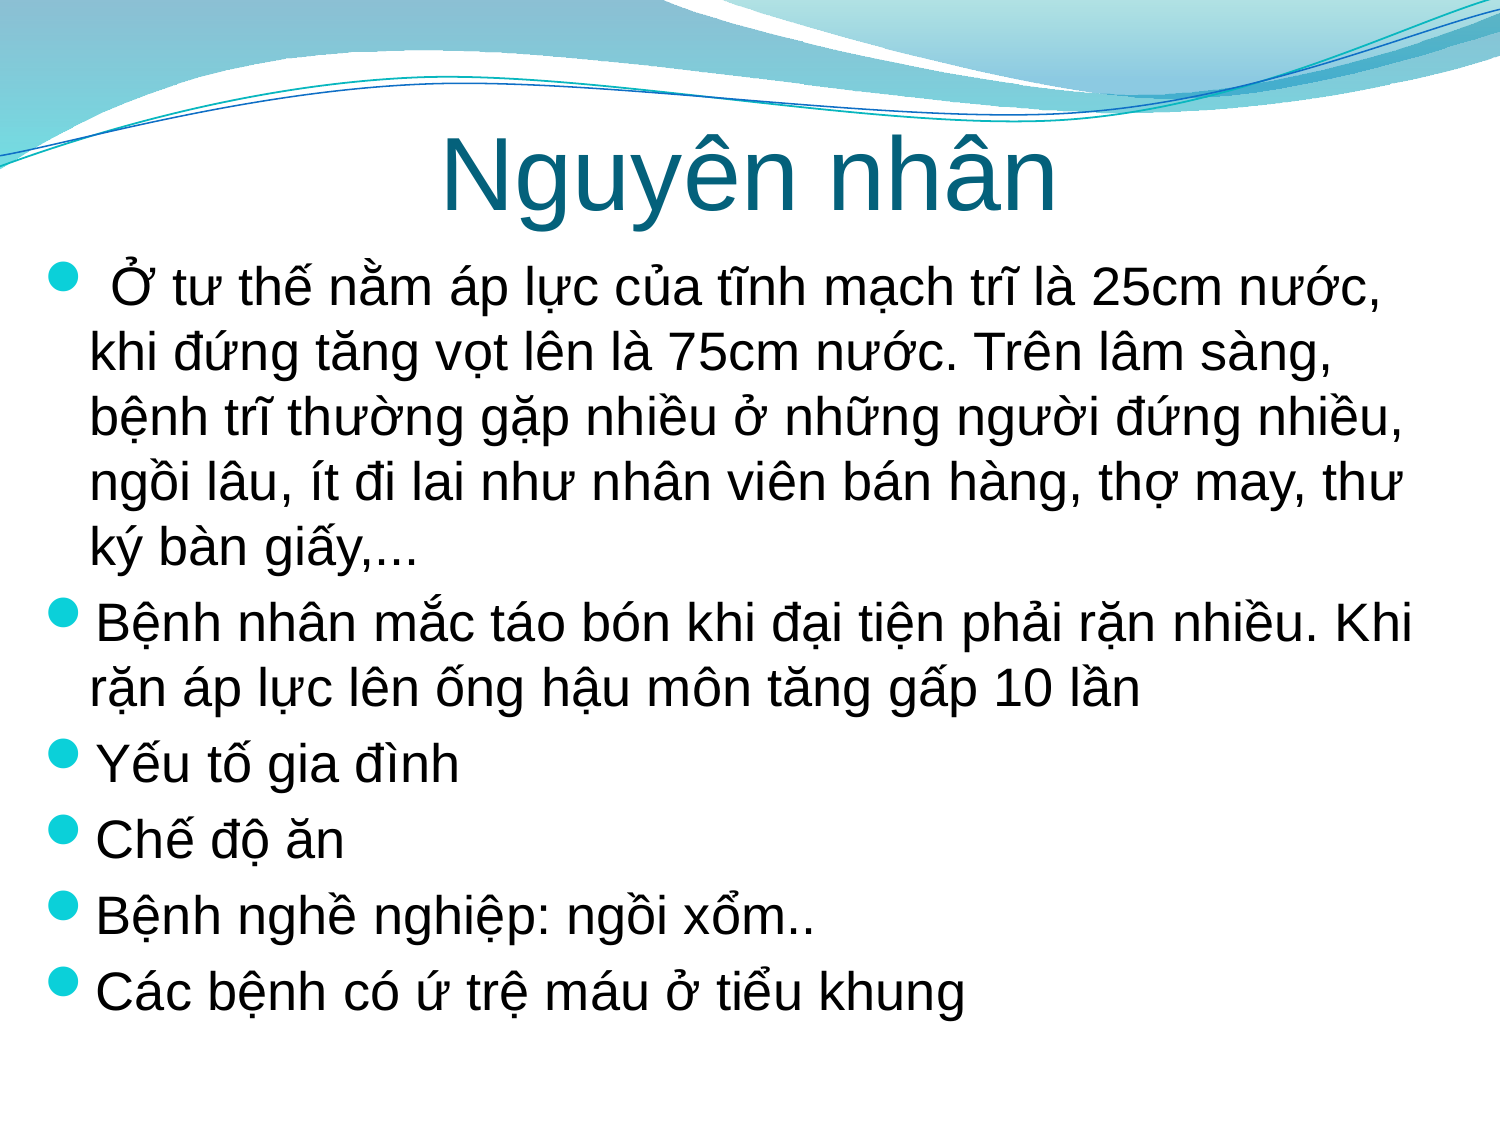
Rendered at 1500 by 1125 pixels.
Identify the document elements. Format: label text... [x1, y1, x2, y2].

title Nguyên nhân [75, 78, 1425, 232]
list Ở tư thế nằm áp lực của tĩnh mạch trĩ là 25cm nước, khi đứng tăng vọt lên là 75cm nước. Trên lâm sàng, bệnh trĩ thường gặp nhiều ở những người đứng nhiều, ngồi lâu, ít đi lai như nhân viên bán hàng, thợ may, thư ký bàn giấy,... Bệnh nhân mắc táo bón khi đại tiện phải rặn nhiều. Khi rặn áp lực lên ống hậu môn tăng gấp 10 lần Yếu tố gia đình Chế độ ăn Bệnh nghề nghiệp: ngồi xổm.. Các bệnh có ứ trệ máu ở tiểu khung [29, 243, 1471, 1083]
